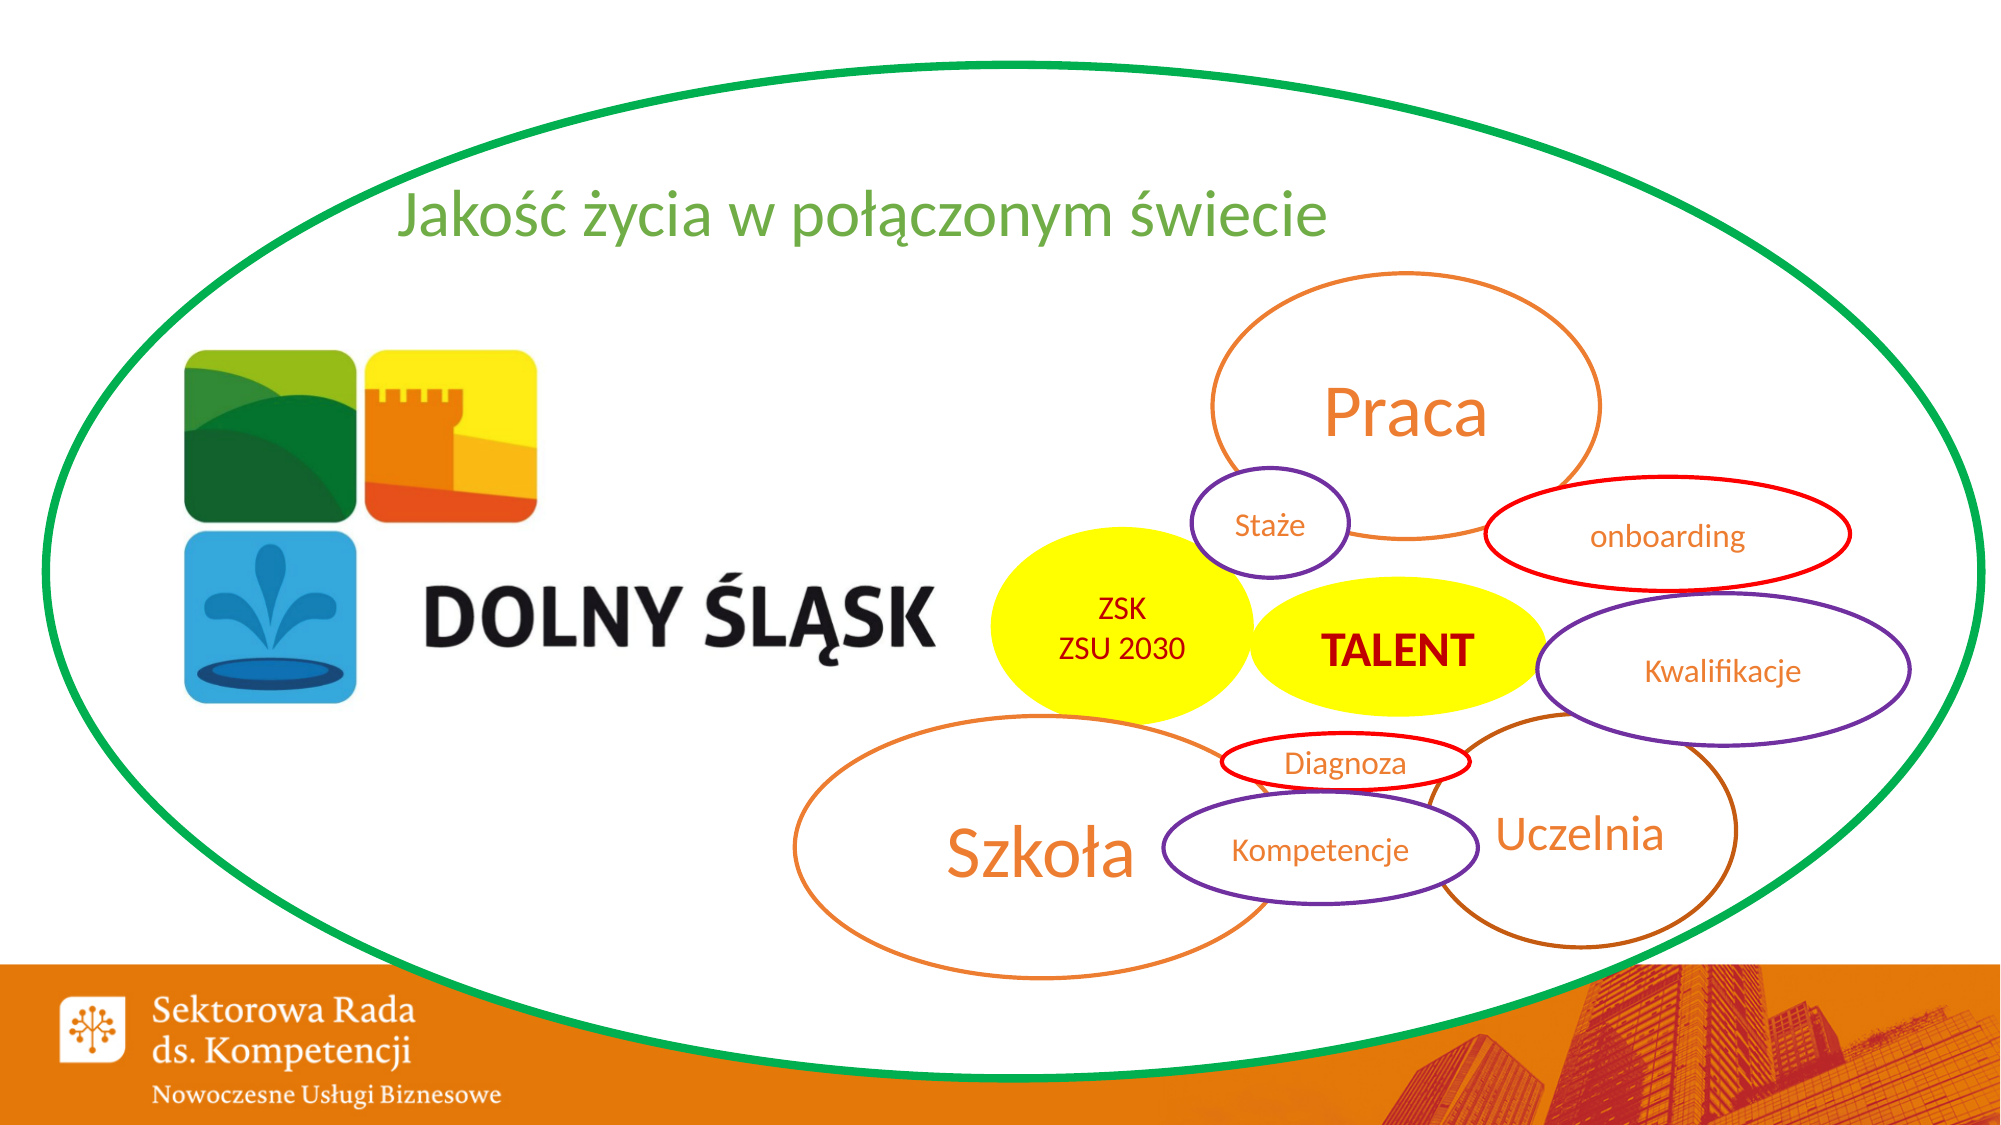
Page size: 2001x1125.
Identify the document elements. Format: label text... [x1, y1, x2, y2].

text_box Kwalifikacje [1737, 592, 1911, 747]
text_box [794, 273, 1737, 979]
picture [0, 0, 2001, 1125]
text_box onboarding [1737, 480, 1852, 588]
text_box Jakość życia w połączonym świecie [44, 63, 1983, 1080]
